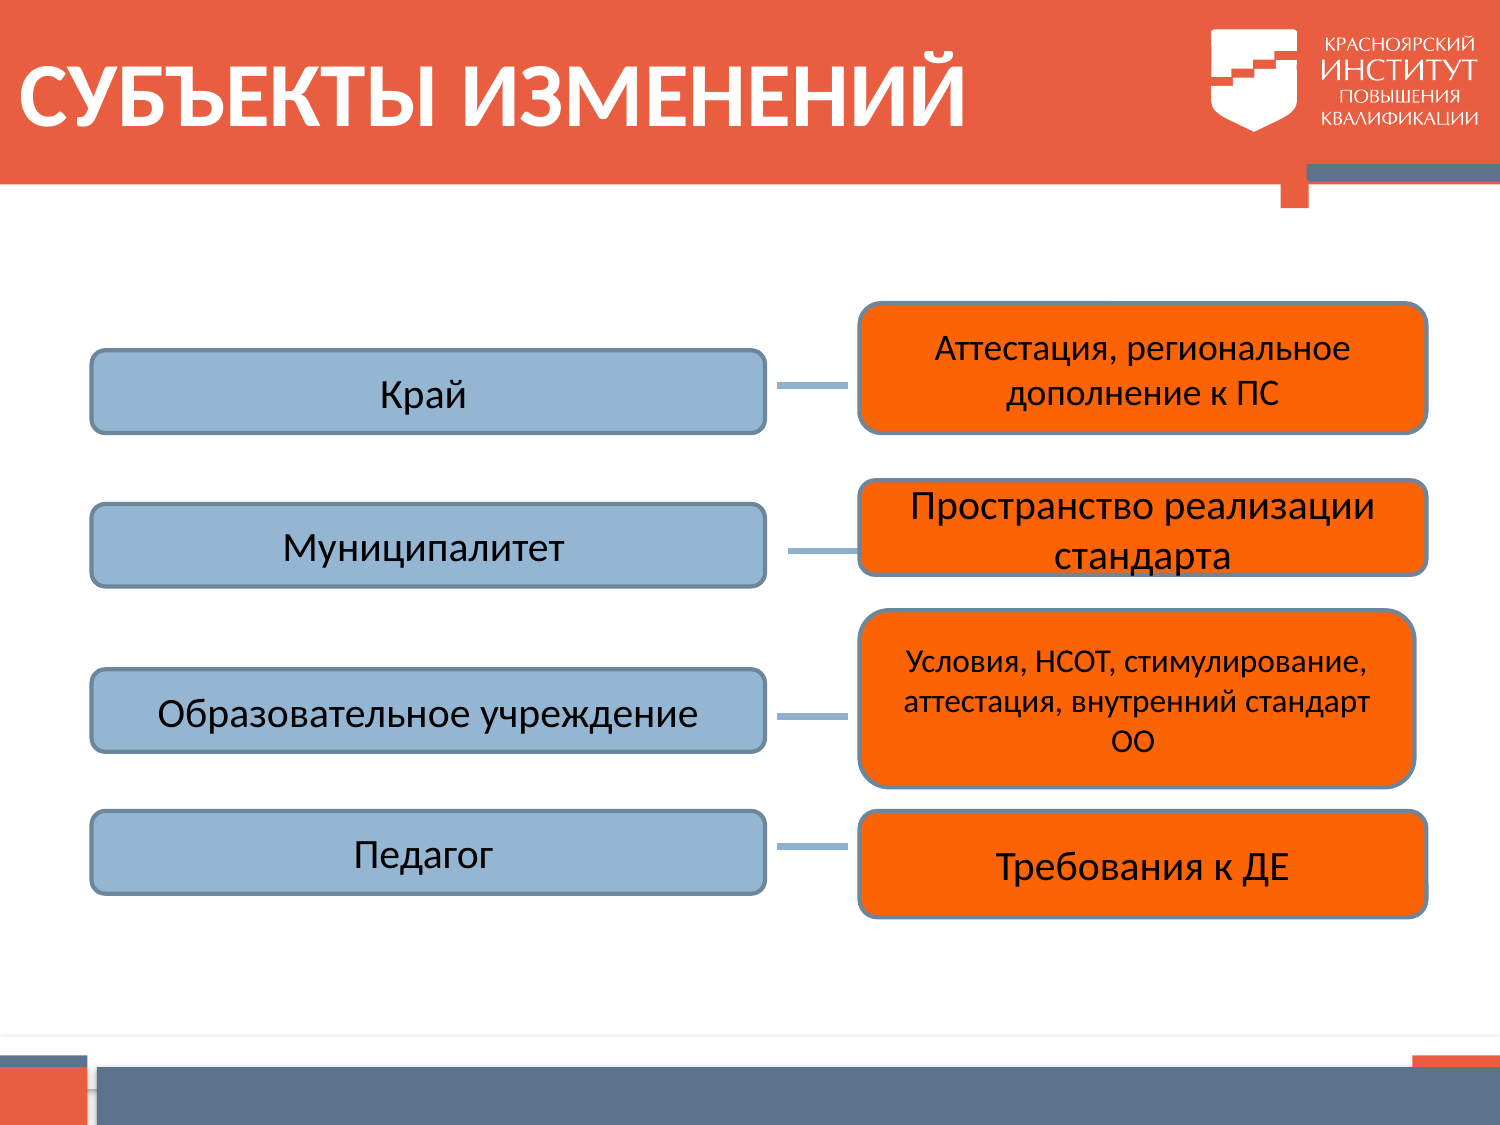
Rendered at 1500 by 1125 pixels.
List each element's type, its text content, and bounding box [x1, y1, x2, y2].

text_box Требования к ДЕ [857, 808, 1429, 920]
text_box Аттестация, региональное дополнение к ПС [857, 300, 1429, 436]
text_box Образовательное учреждение [89, 667, 768, 754]
text_box Муниципалитет [89, 501, 768, 589]
title СУБЪЕКТЫ ИЗМЕНЕНИЙ [4, 8, 1024, 172]
text_box Пространство реализации стандарта [857, 478, 1429, 577]
text_box Край [89, 348, 768, 436]
text_box Условия, НСОТ, стимулирование, аттестация, внутренний стандарт ОО [857, 608, 1417, 790]
text_box Педагог [89, 808, 768, 896]
